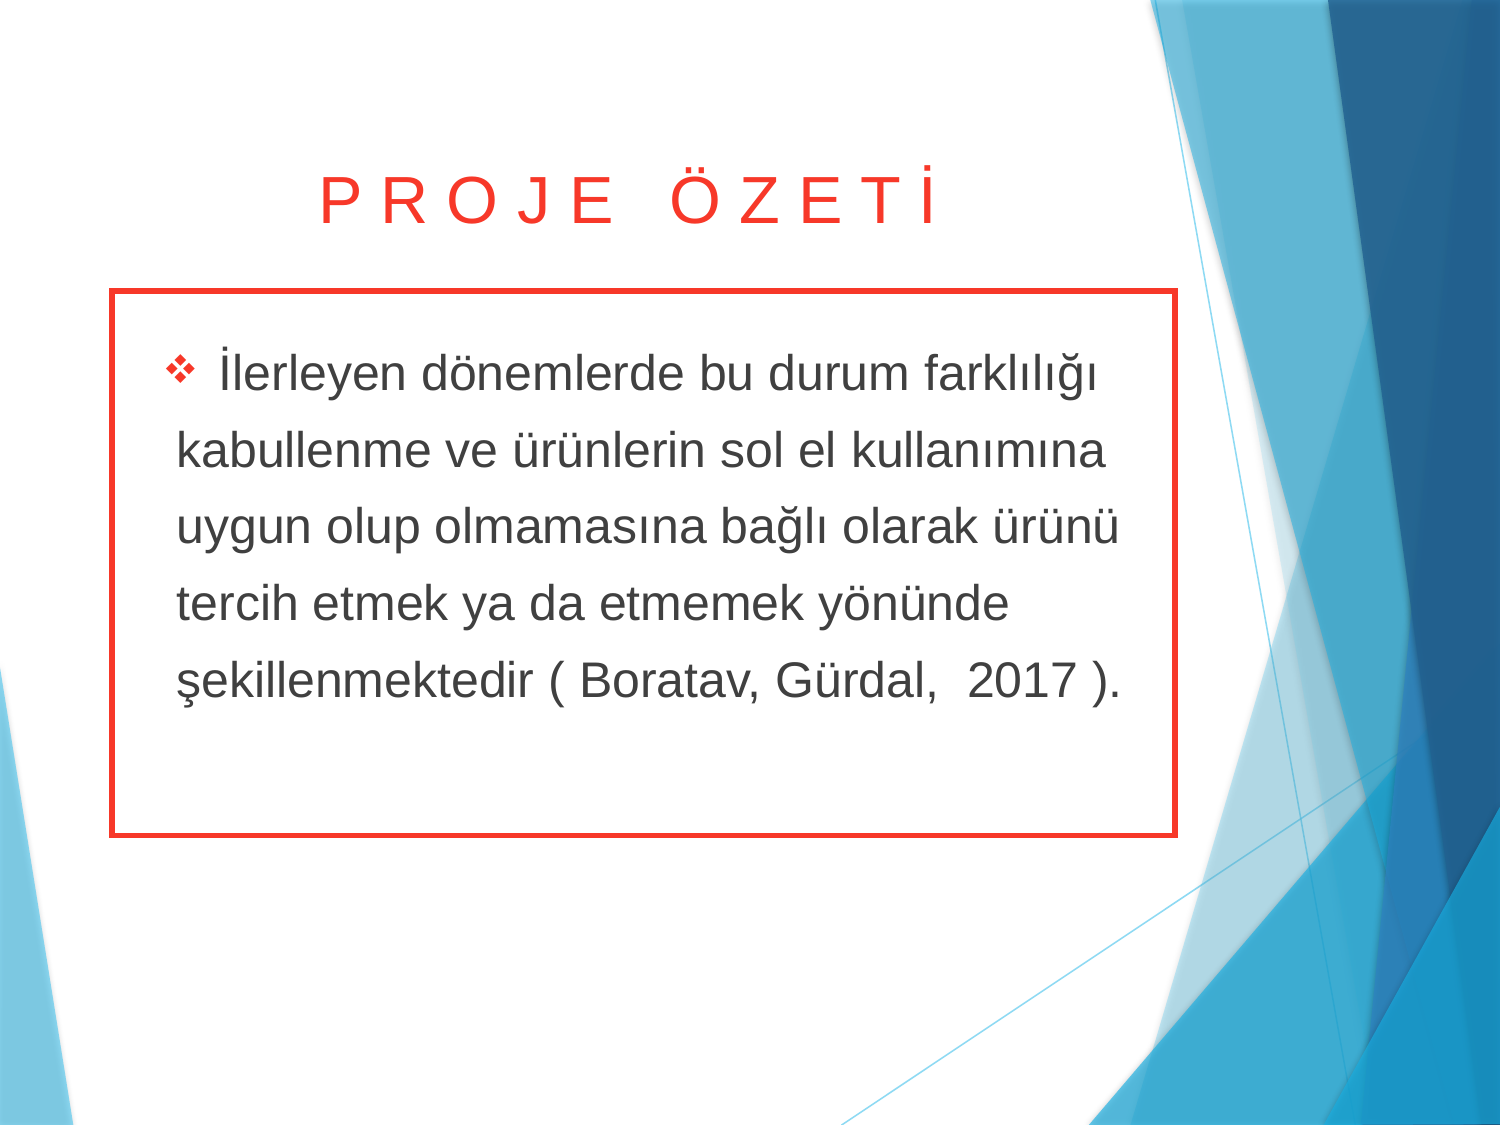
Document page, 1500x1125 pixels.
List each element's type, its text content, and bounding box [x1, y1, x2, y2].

list İlerleyen dönemlerde bu durum farklılığı kabullenme ve ürünlerin sol el kullanımına uygun olup olmamasına bağlı olarak ürünü tercih etmek ya da etmemek yönünde şekillenmektedir ( Boratav, Gürdal, 2017 ). [147, 338, 1500, 975]
table_header [115, 294, 1172, 833]
text_box P R O J E Ö Z E T İ [303, 148, 953, 244]
